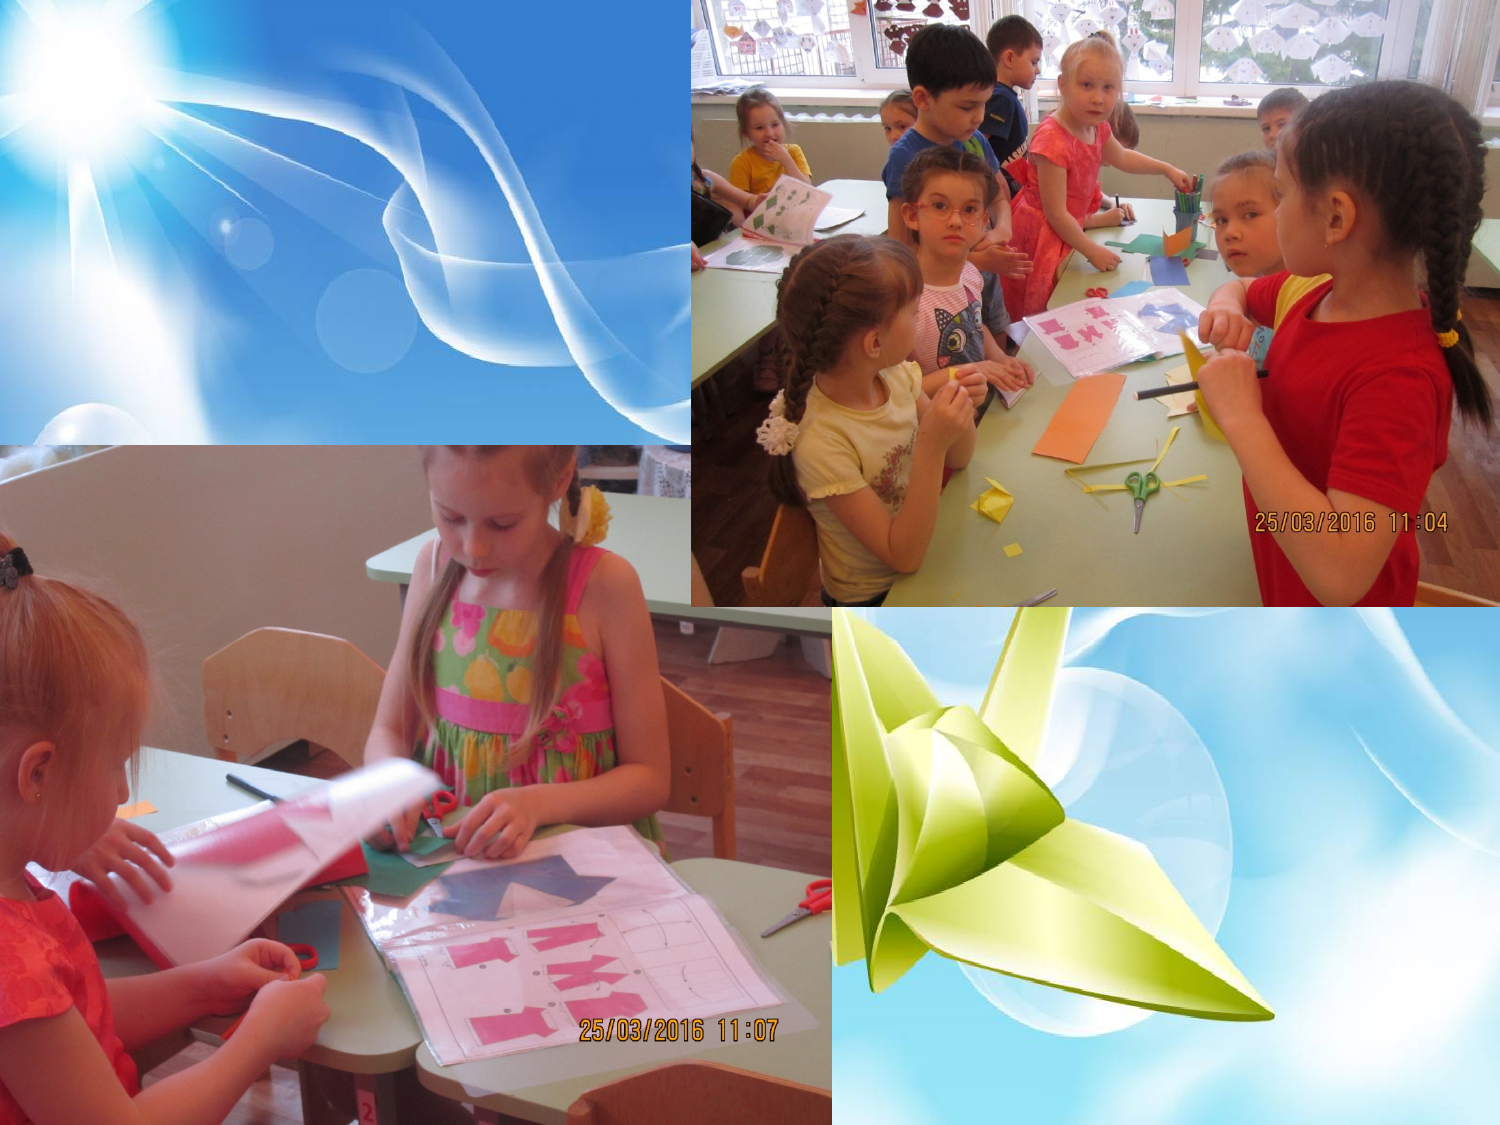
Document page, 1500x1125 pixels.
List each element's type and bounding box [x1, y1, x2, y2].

list [0, 445, 833, 1125]
list [691, 0, 1500, 607]
picture [0, 0, 691, 445]
picture [833, 607, 1500, 1125]
